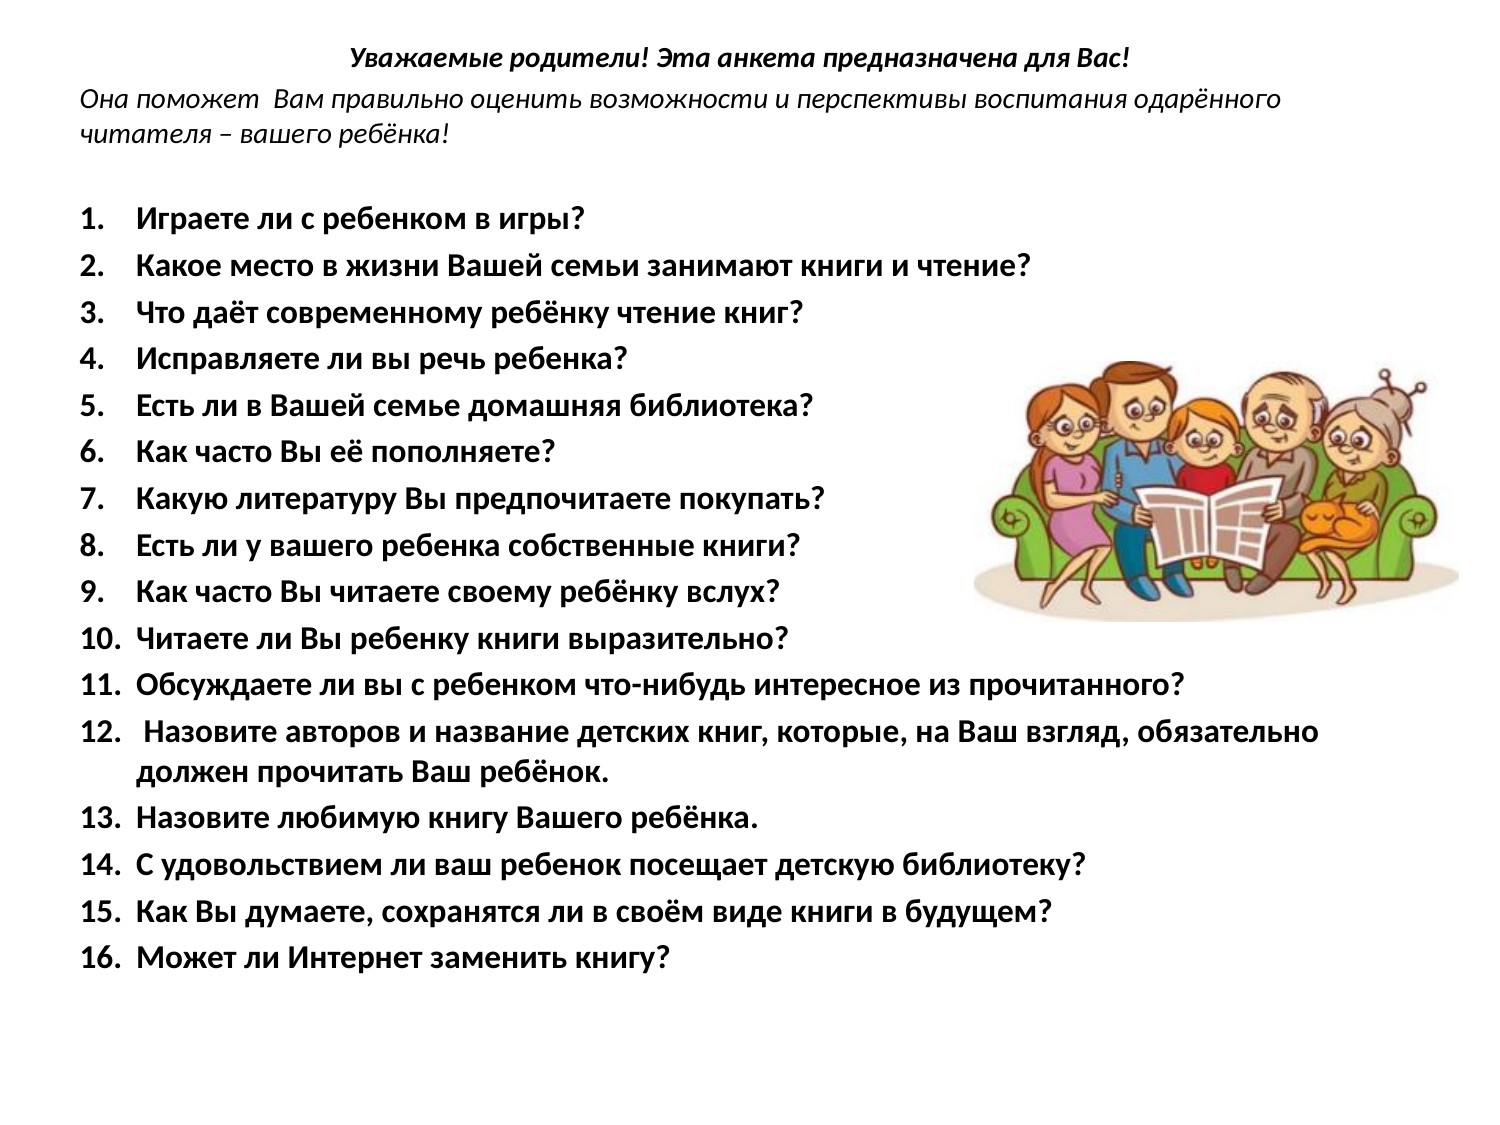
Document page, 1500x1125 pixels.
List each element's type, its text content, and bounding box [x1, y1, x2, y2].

picture [974, 361, 1459, 622]
list Уважаемые родители! Эта анкета предназначена для Вас! Она поможет Вам правильно оценить возможности и перспективы воспитания одарённого читателя – вашего ребёнка! Играете ли с ребенком в игры? Какое место в жизни Вашей семьи занимают книги и чтение? Что даёт современному ребёнку чтение книг? Исправляете ли вы речь ребенка? Есть ли в Вашей семье домашняя библиотека? Как часто Вы её пополняете? Какую литературу Вы предпочитаете покупать? Есть ли у вашего ребенка собственные книги? Как часто Вы читаете своему ребёнку вслух? Читаете ли Вы ребенку книги выразительно? Обсуждаете ли вы с ребенком что-нибудь интересное из прочитанного? Назовите авторов и название детских книг, которые, на Ваш взгляд, обязательно должен прочитать Ваш ребёнок. Назовите любимую книгу Вашего ребёнка. С удовольствием ли ваш ребенок посещает детскую библиотеку? Как Вы думаете, сохранятся ли в своём виде книги в будущем? Может ли Интернет заменить книгу? [64, 30, 1415, 1012]
